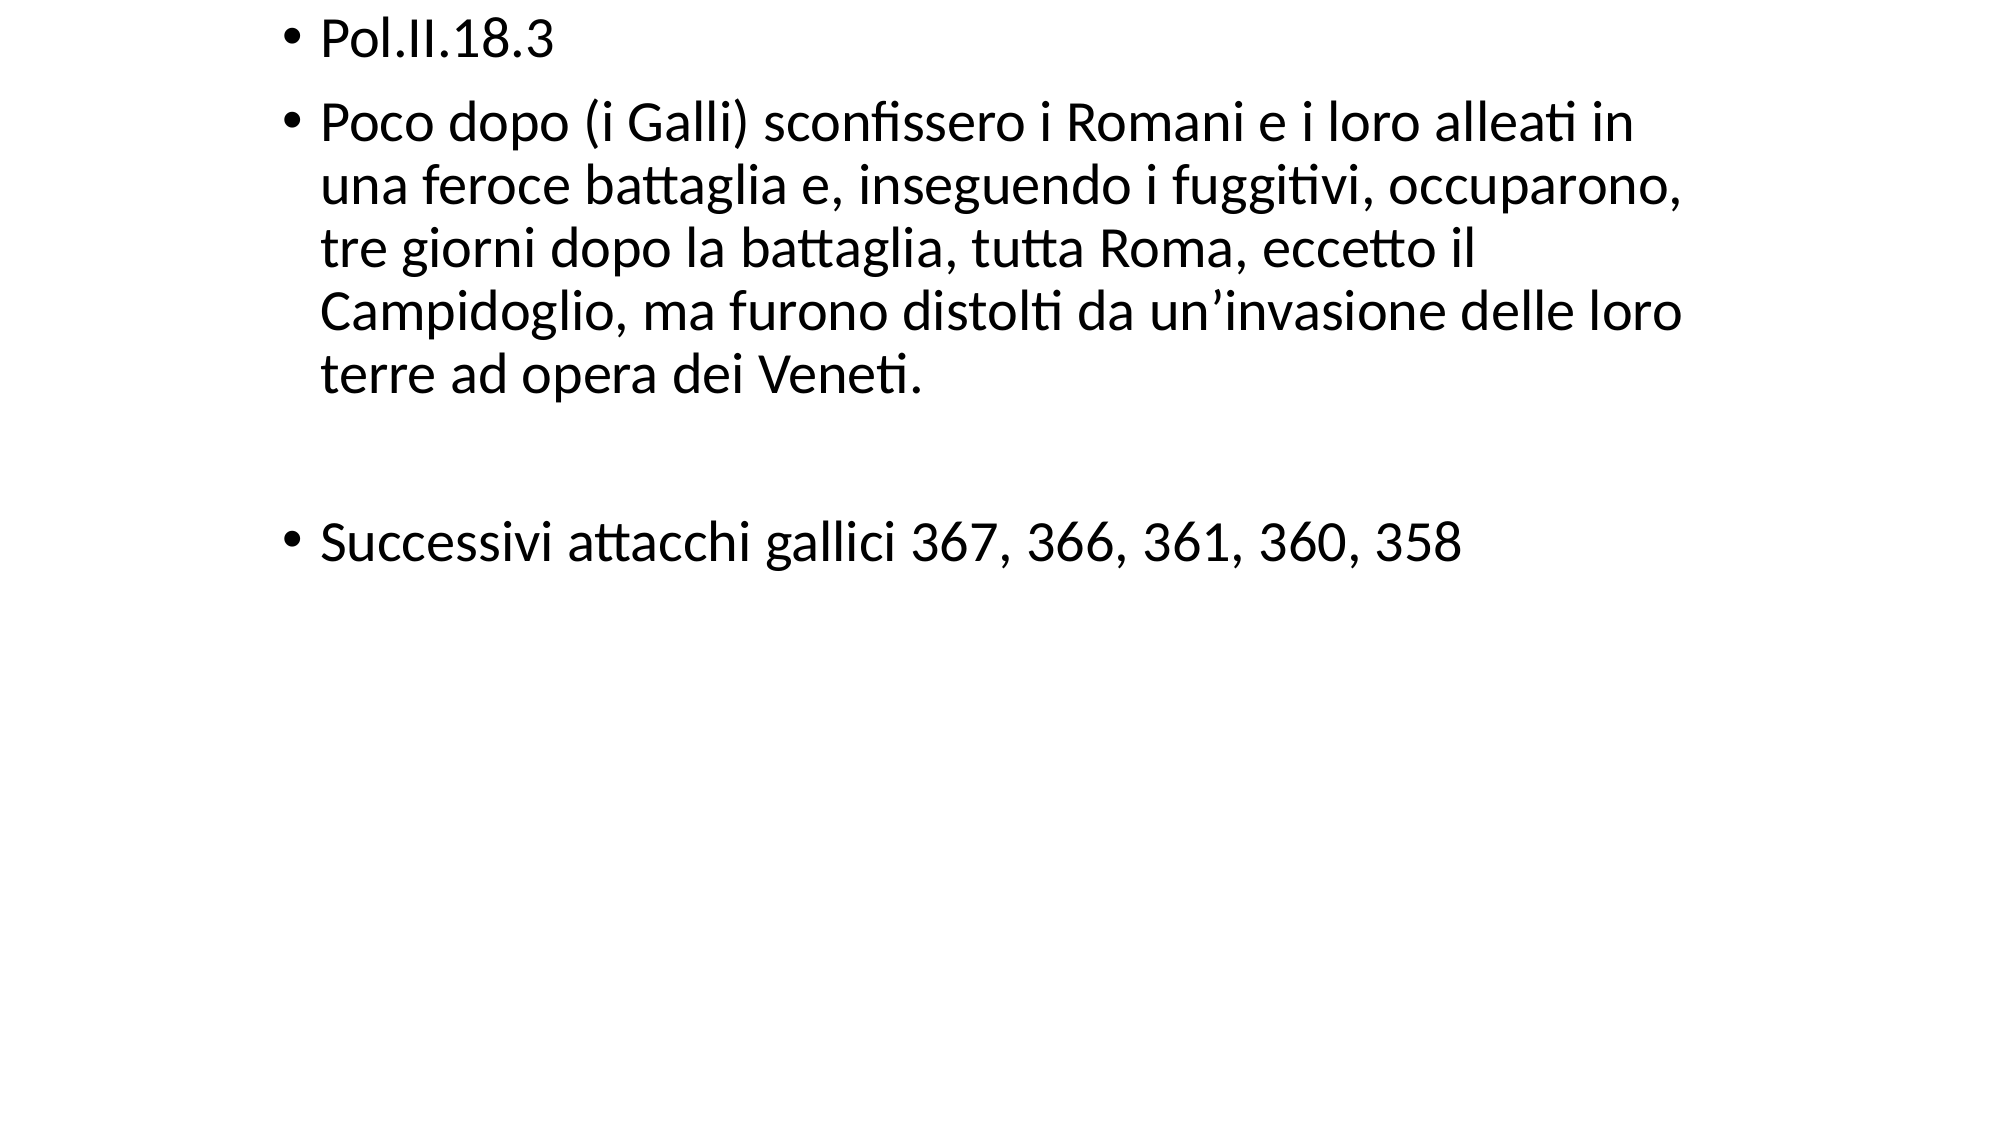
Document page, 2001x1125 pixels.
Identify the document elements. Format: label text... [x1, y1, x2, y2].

list Pol.II.18.3 Poco dopo (i Galli) sconfissero i Romani e i loro alleati in una feroce battaglia e, inseguendo i fuggitivi, occuparono, tre giorni dopo la battaglia, tutta Roma, eccetto il Campidoglio, ma furono distolti da un’invasione delle loro terre ad opera dei Veneti. Successivi attacchi gallici 367, 366, 361, 360, 358 [267, 0, 1750, 1125]
